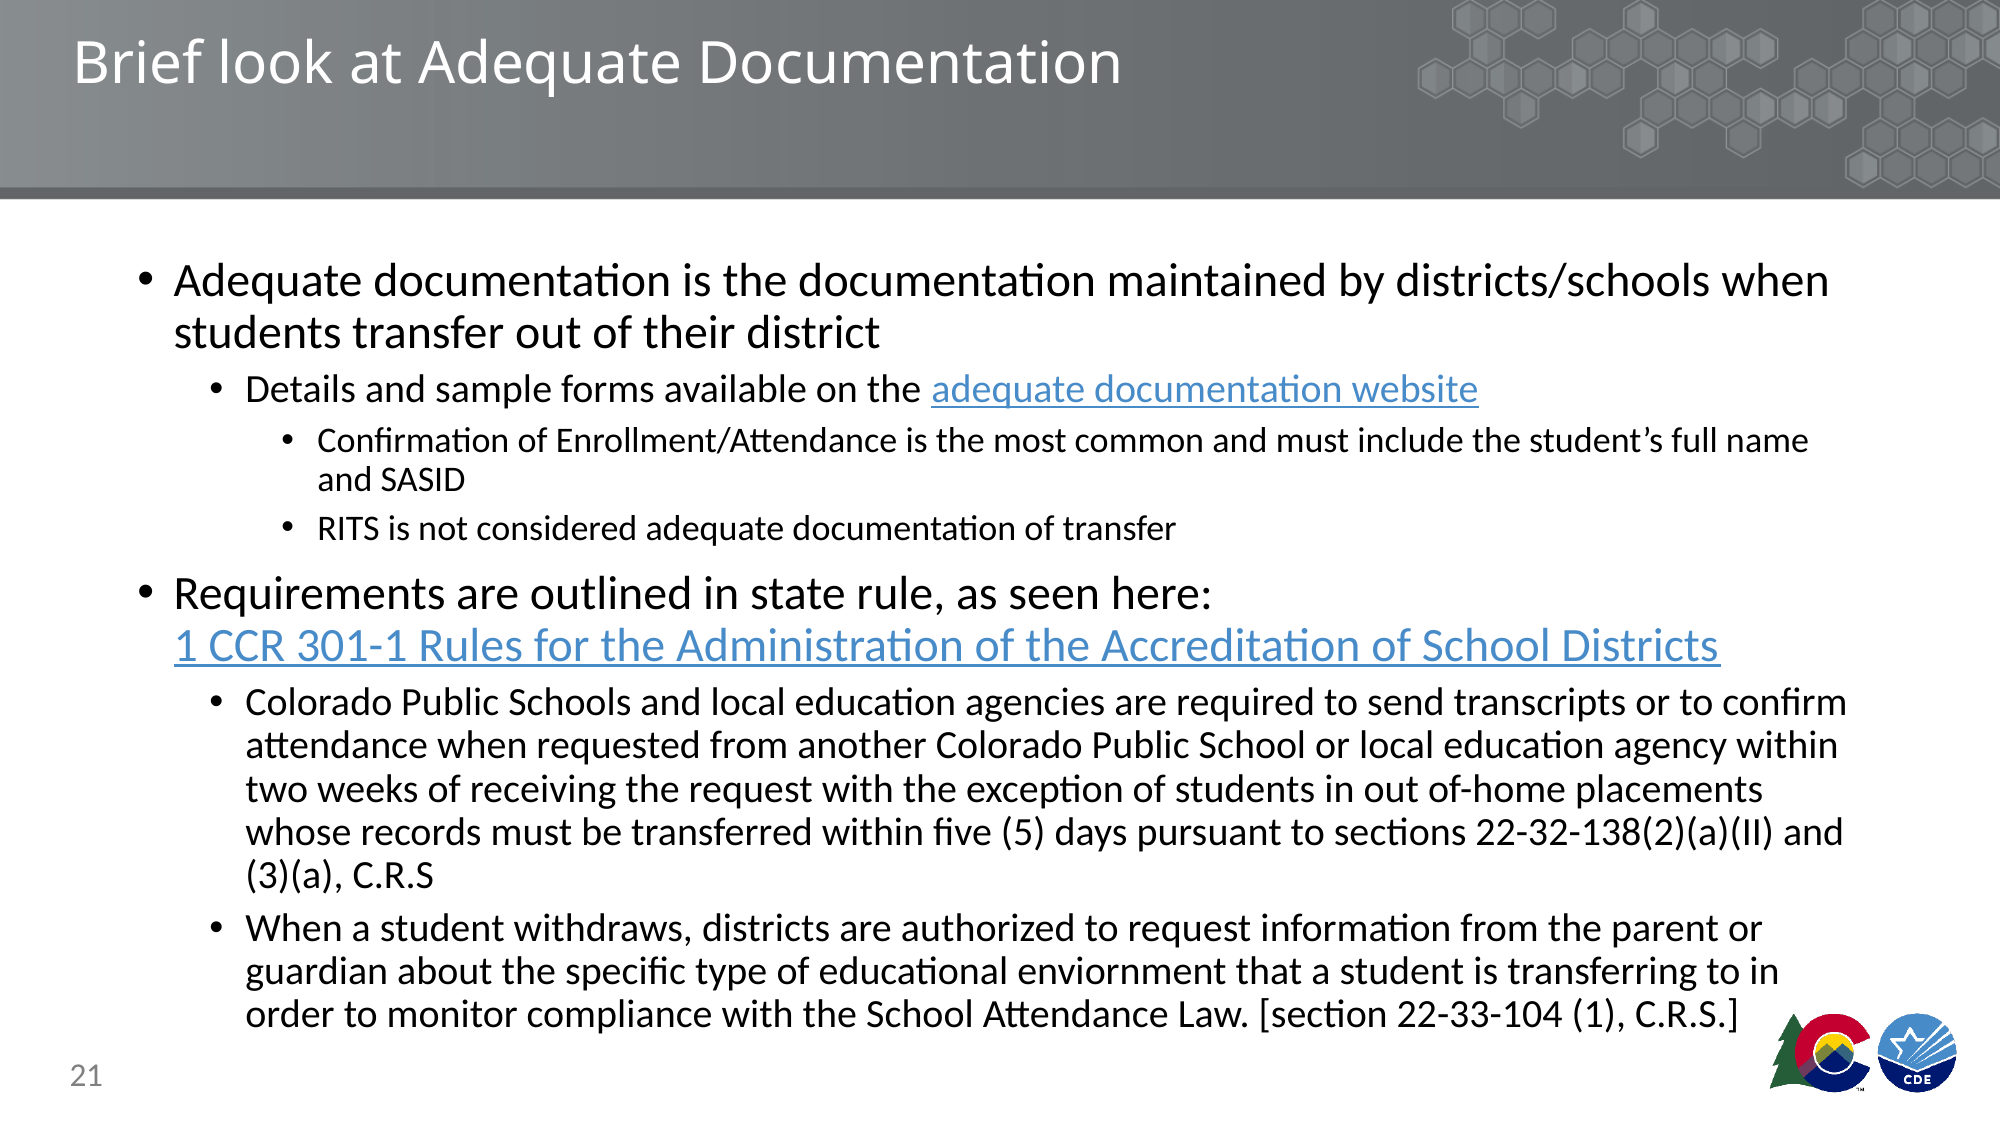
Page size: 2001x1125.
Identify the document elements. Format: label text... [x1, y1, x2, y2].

list Adequate documentation is the documentation maintained by districts/schools when students transfer out of their district Details and sample forms available on the adequate documentation website Confirmation of Enrollment/Attendance is the most common and must include the student’s full name and SASID RITS is not considered adequate documentation of transfer Requirements are outlined in state rule, as seen here: 1 CCR 301-1 Rules for the Administration of the Accreditation of School Districts Colorado Public Schools and local education agencies are required to send transcripts or to confirm attendance when requested from another Colorado Public School or local education agency within two weeks of receiving the request with the exception of students in out of-home placements whose records must be transferred within five (5) days pursuant to sections 22-32-138(2)(a)(II) and (3)(a), C.R.S When a student withdraws, districts are authorized to request information from the parent or guardian about the specific type of educational enviornment that a student is transferring to in order to monitor compliance with the School Attendance Law. [section 22-33-104 (1), C.R.S.] [137, 254, 1863, 1043]
title Brief look at Adequate Documentation [72, 33, 1396, 182]
picture [1768, 1012, 1957, 1093]
slide_number 21 [54, 1042, 505, 1103]
